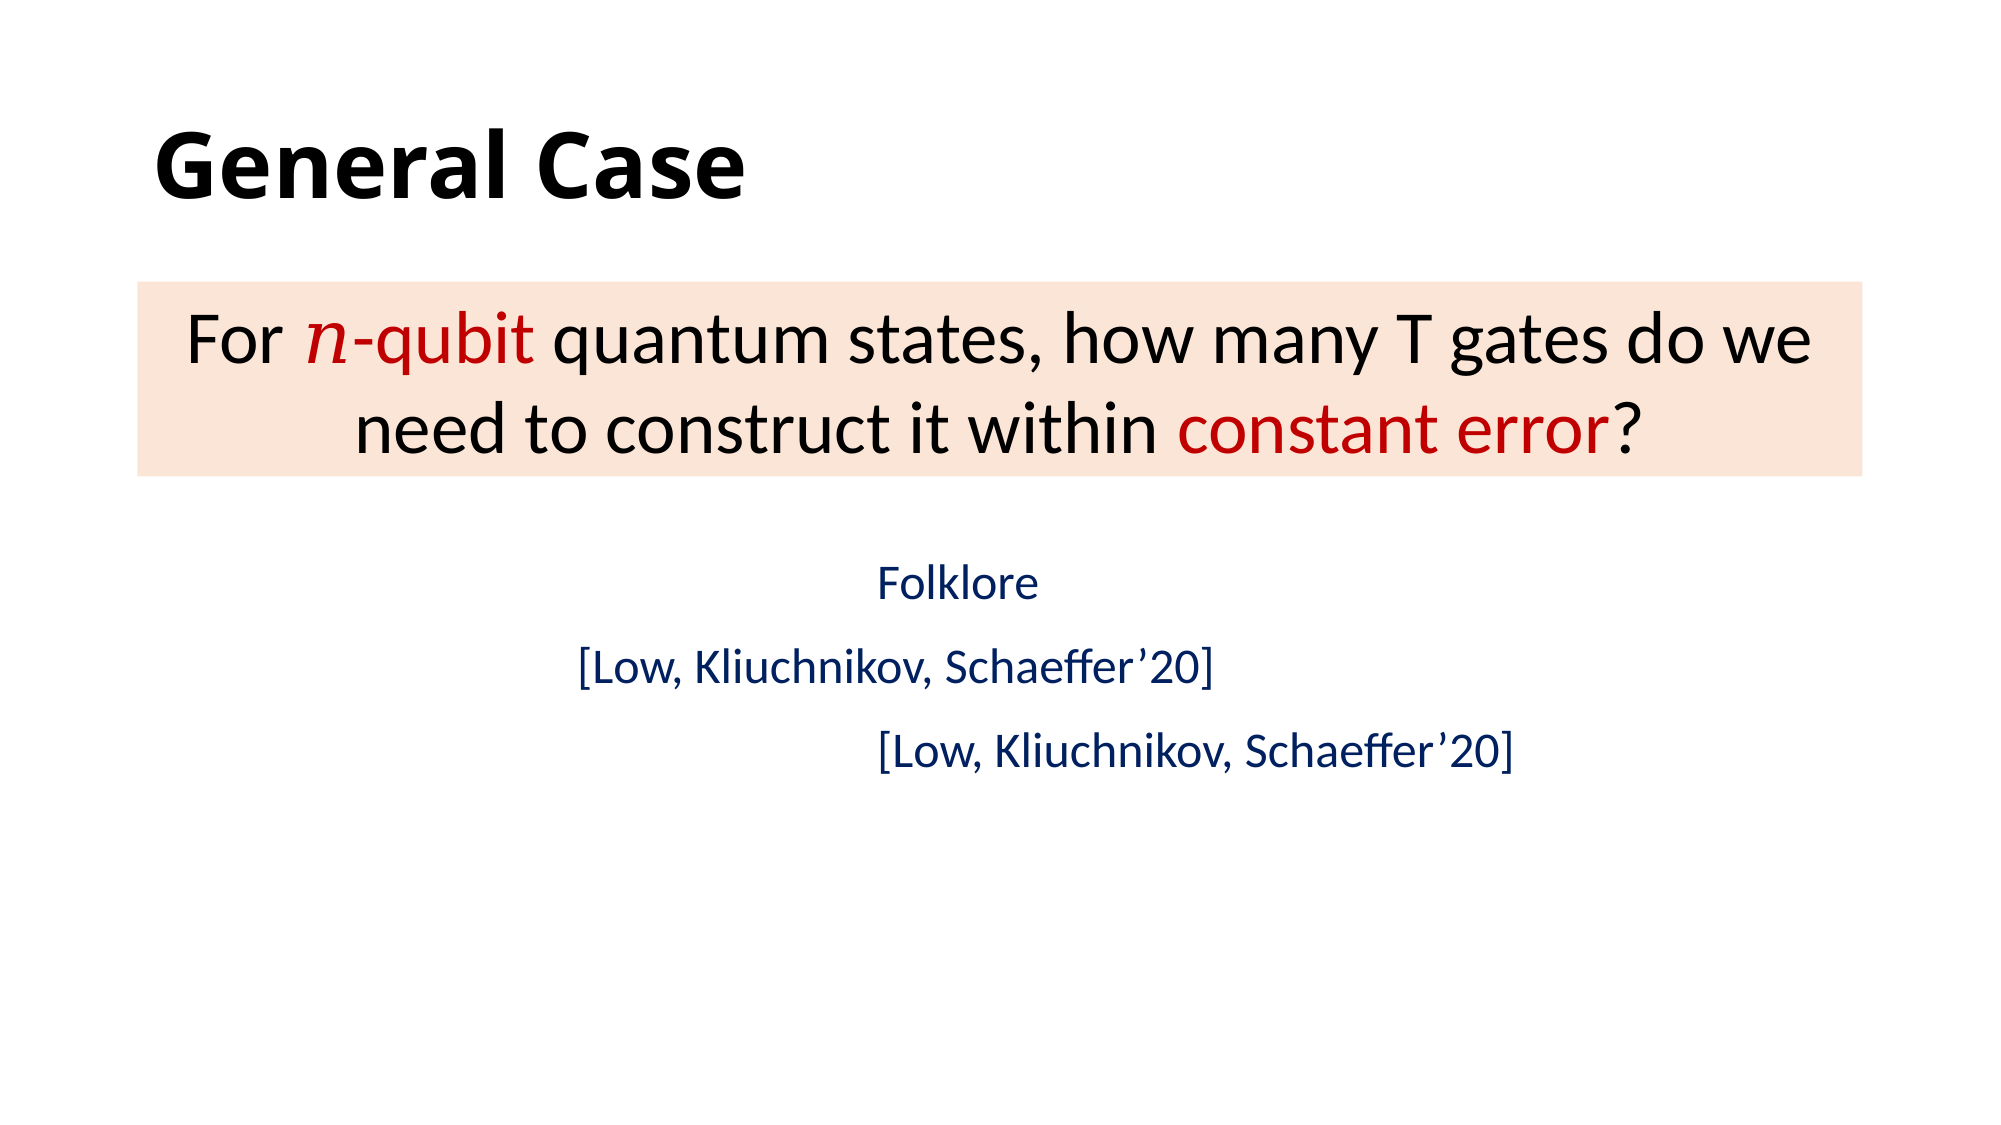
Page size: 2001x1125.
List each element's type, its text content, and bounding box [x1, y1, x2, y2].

title General Case [137, 59, 1863, 278]
text_box For 𝑛-qubit quantum states, how many T gates do we need to construct it within constant error? [137, 281, 1863, 477]
